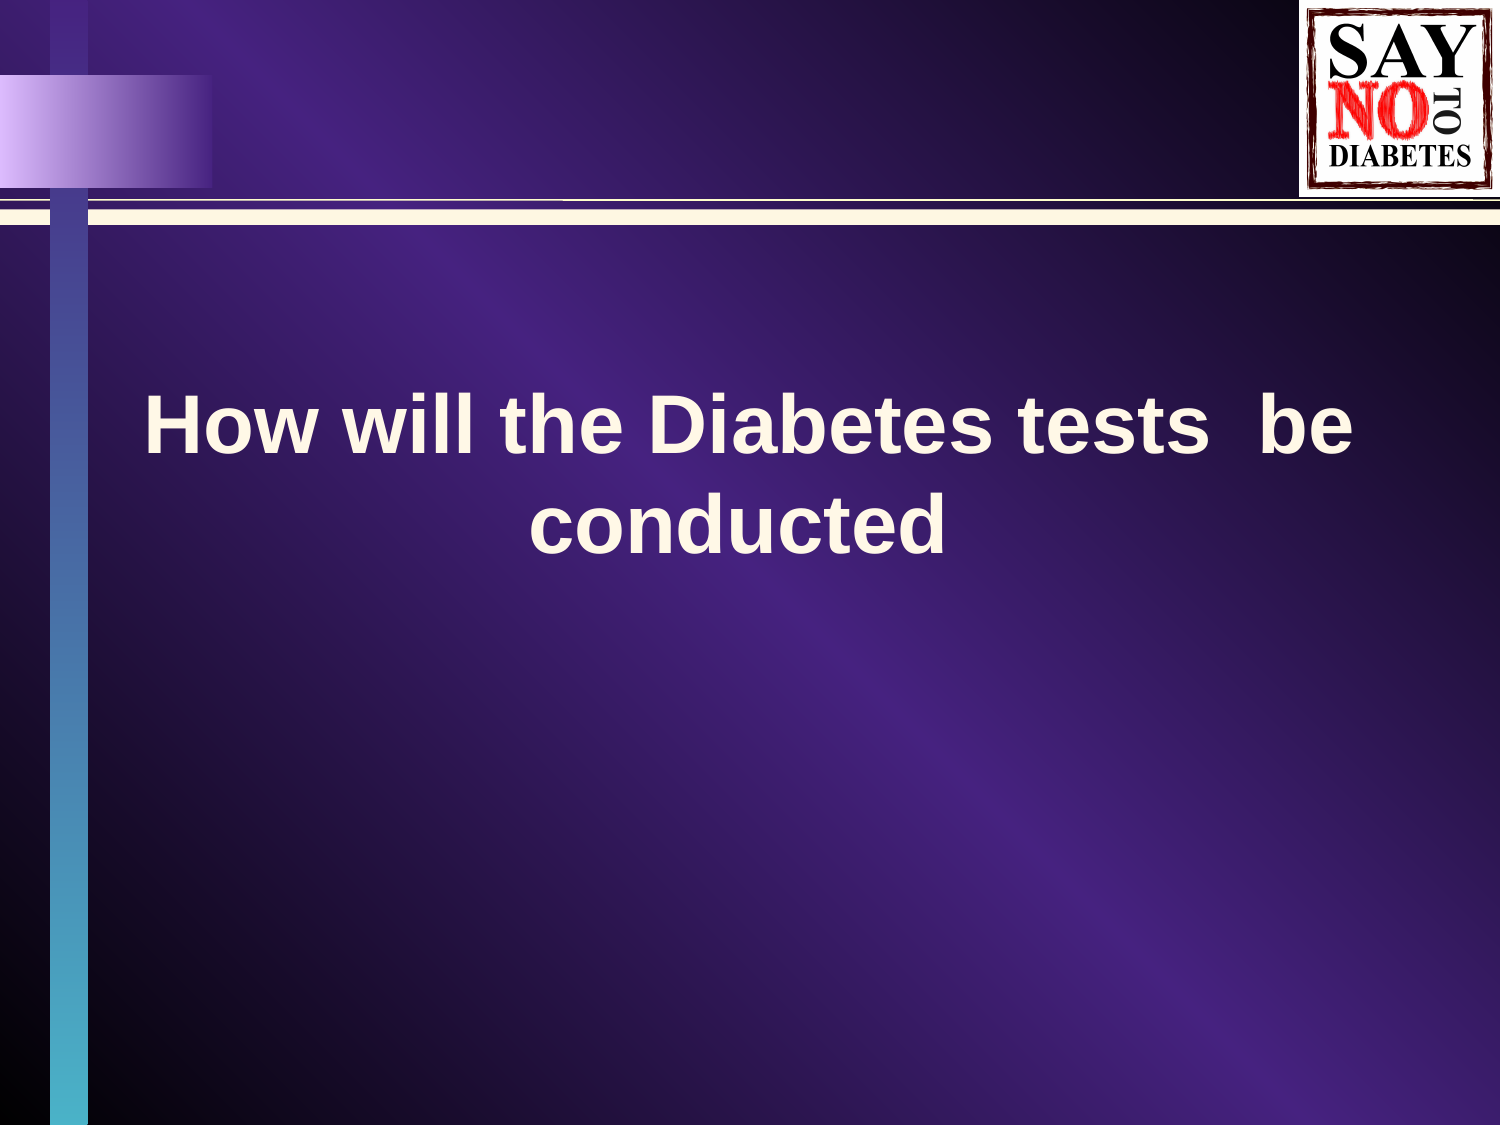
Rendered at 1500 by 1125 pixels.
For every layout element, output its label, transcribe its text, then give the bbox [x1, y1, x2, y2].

title How will the Diabetes tests be conducted [112, 349, 1388, 591]
picture [1299, 0, 1500, 198]
